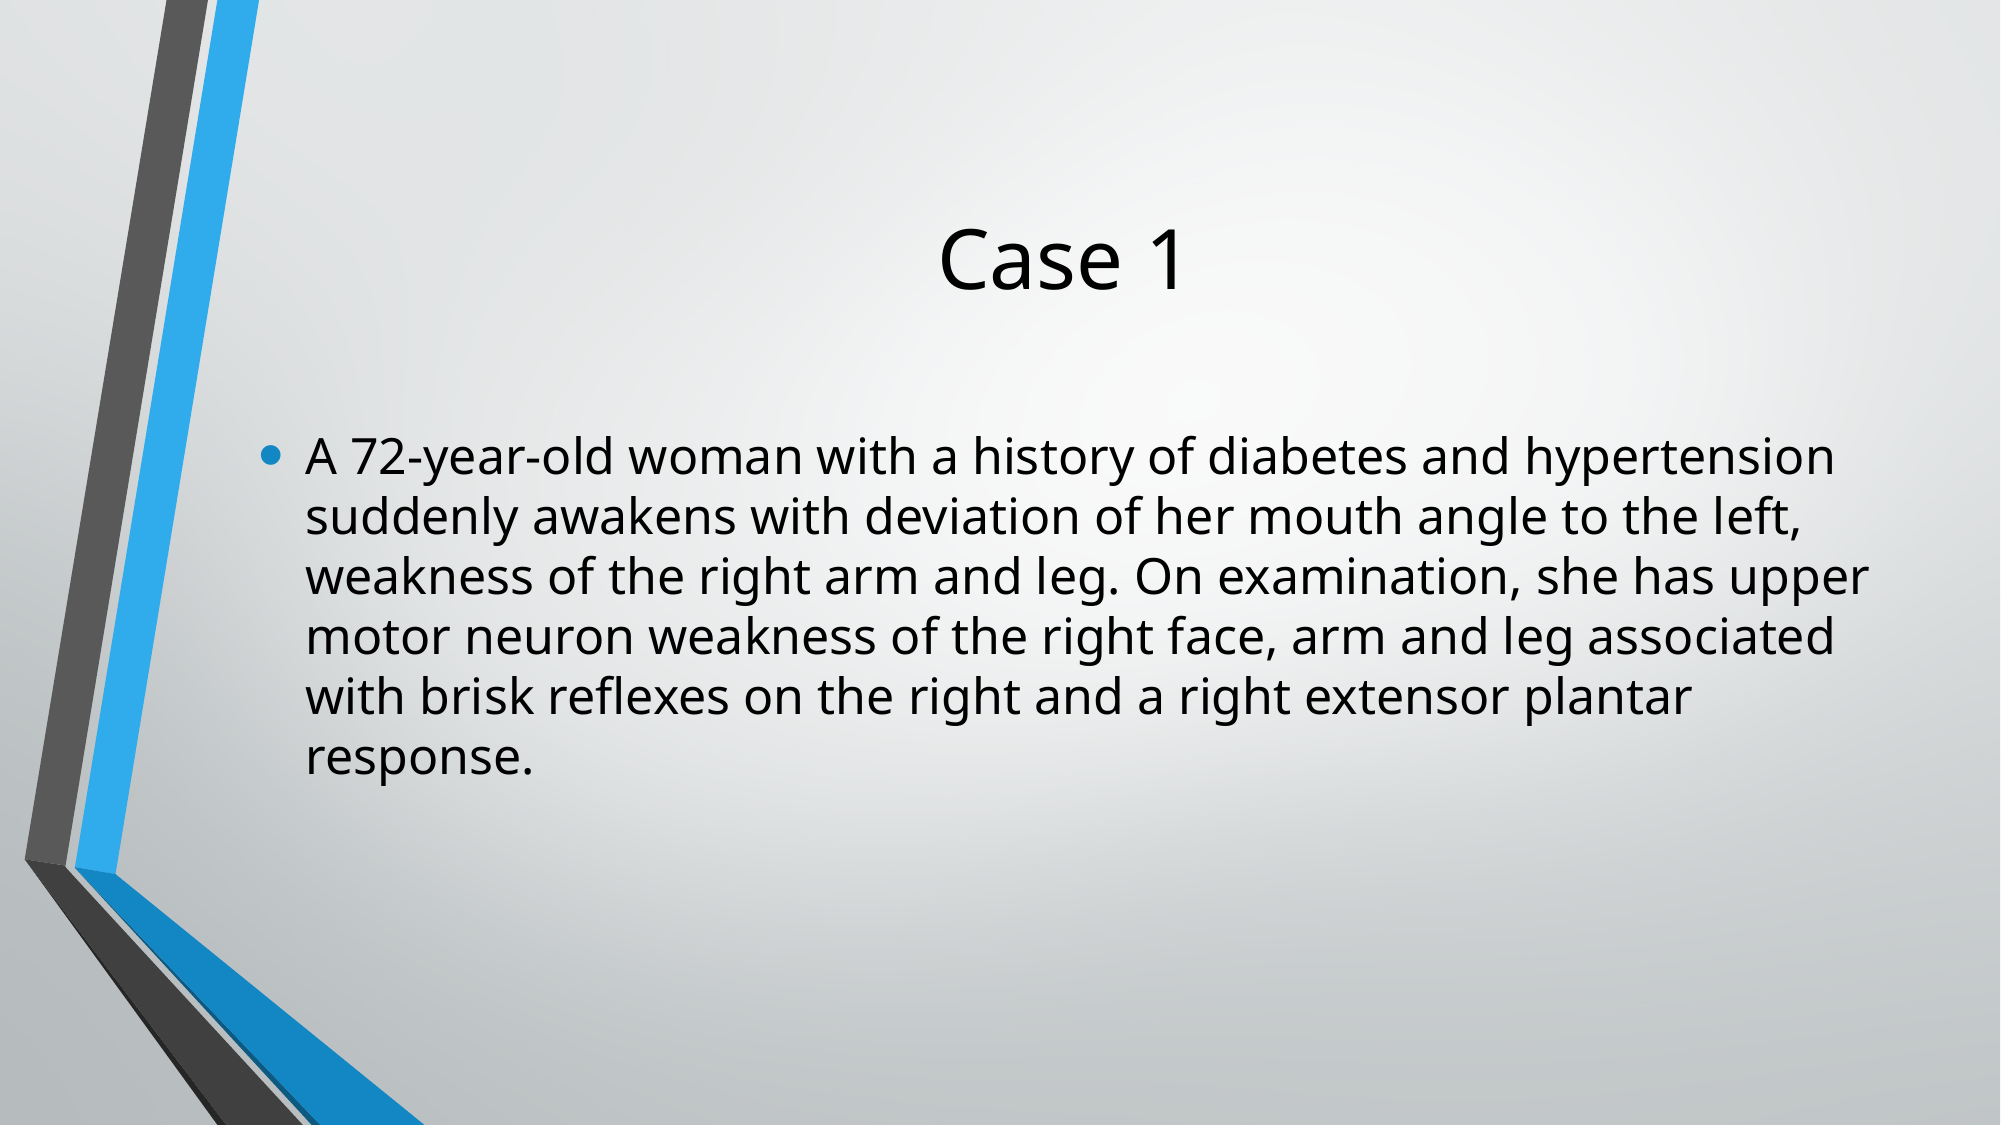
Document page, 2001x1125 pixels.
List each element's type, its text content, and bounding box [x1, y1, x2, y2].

list A 72-year-old woman with a history of diabetes and hypertension suddenly awakens with deviation of her mouth angle to the left, weakness of the right arm and leg. On examination, she has upper motor neuron weakness of the right face, arm and leg associated with brisk reflexes on the right and a right extensor plantar response. [243, 318, 1887, 891]
title Case 1 [243, 112, 1887, 318]
